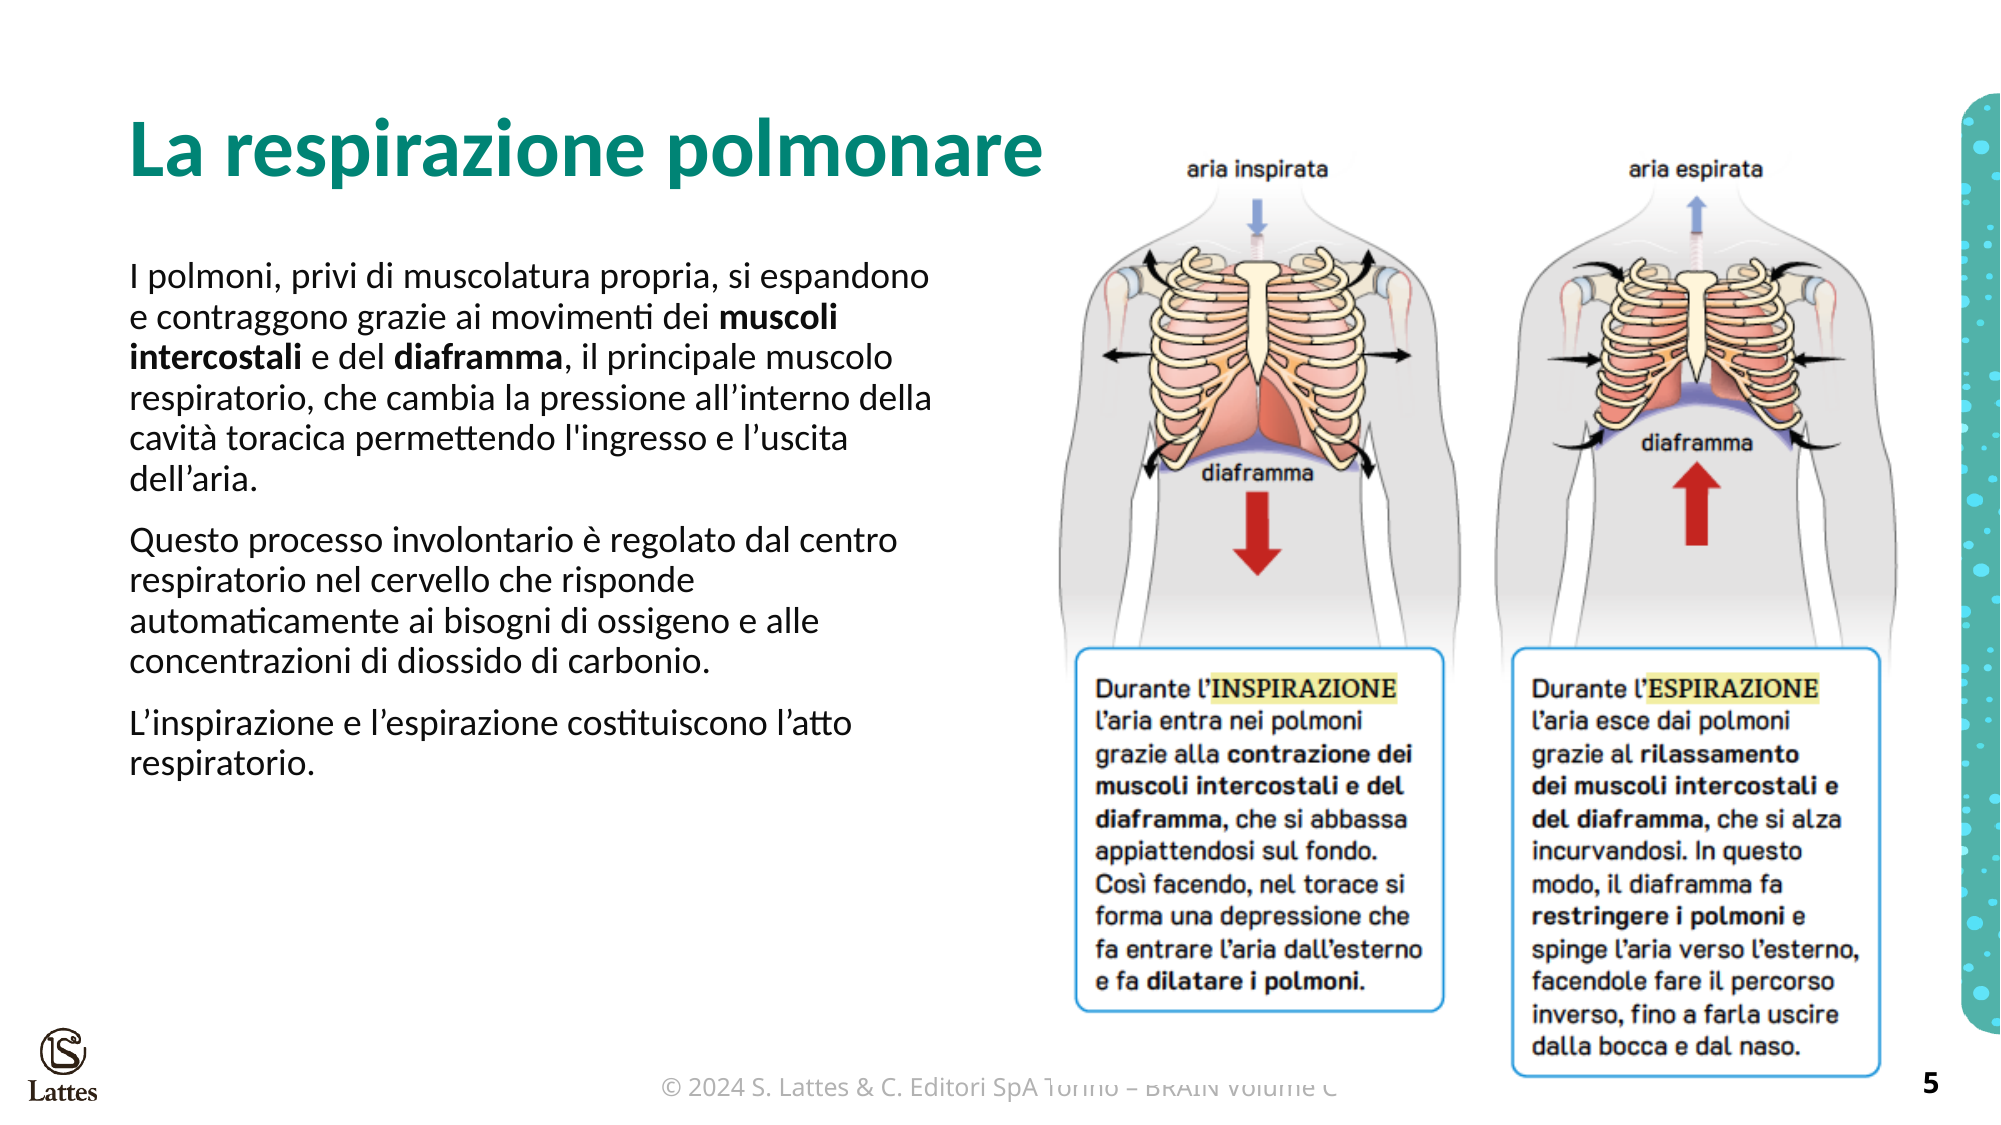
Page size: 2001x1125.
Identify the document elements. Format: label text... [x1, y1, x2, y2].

text_box La respirazione polmonare [114, 40, 1177, 259]
picture [1951, 86, 2001, 1039]
list I polmoni, privi di muscolatura propria, si espandono e contraggono grazie ai movimenti dei muscoli intercostali e del diaframma, il principale muscolo respiratorio, che cambia la pressione all’interno della cavità toracica permettendo l'ingresso e l’uscita dell’aria. Questo processo involontario è regolato dal centro respiratorio nel cervello che risponde automaticamente ai bisogni di ossigeno e alle concentrazioni di diossido di carbonio. L’inspirazione e l’espirazione costituiscono l’atto respiratorio. [114, 259, 968, 1026]
picture [1050, 142, 1906, 1085]
picture [27, 1027, 97, 1101]
